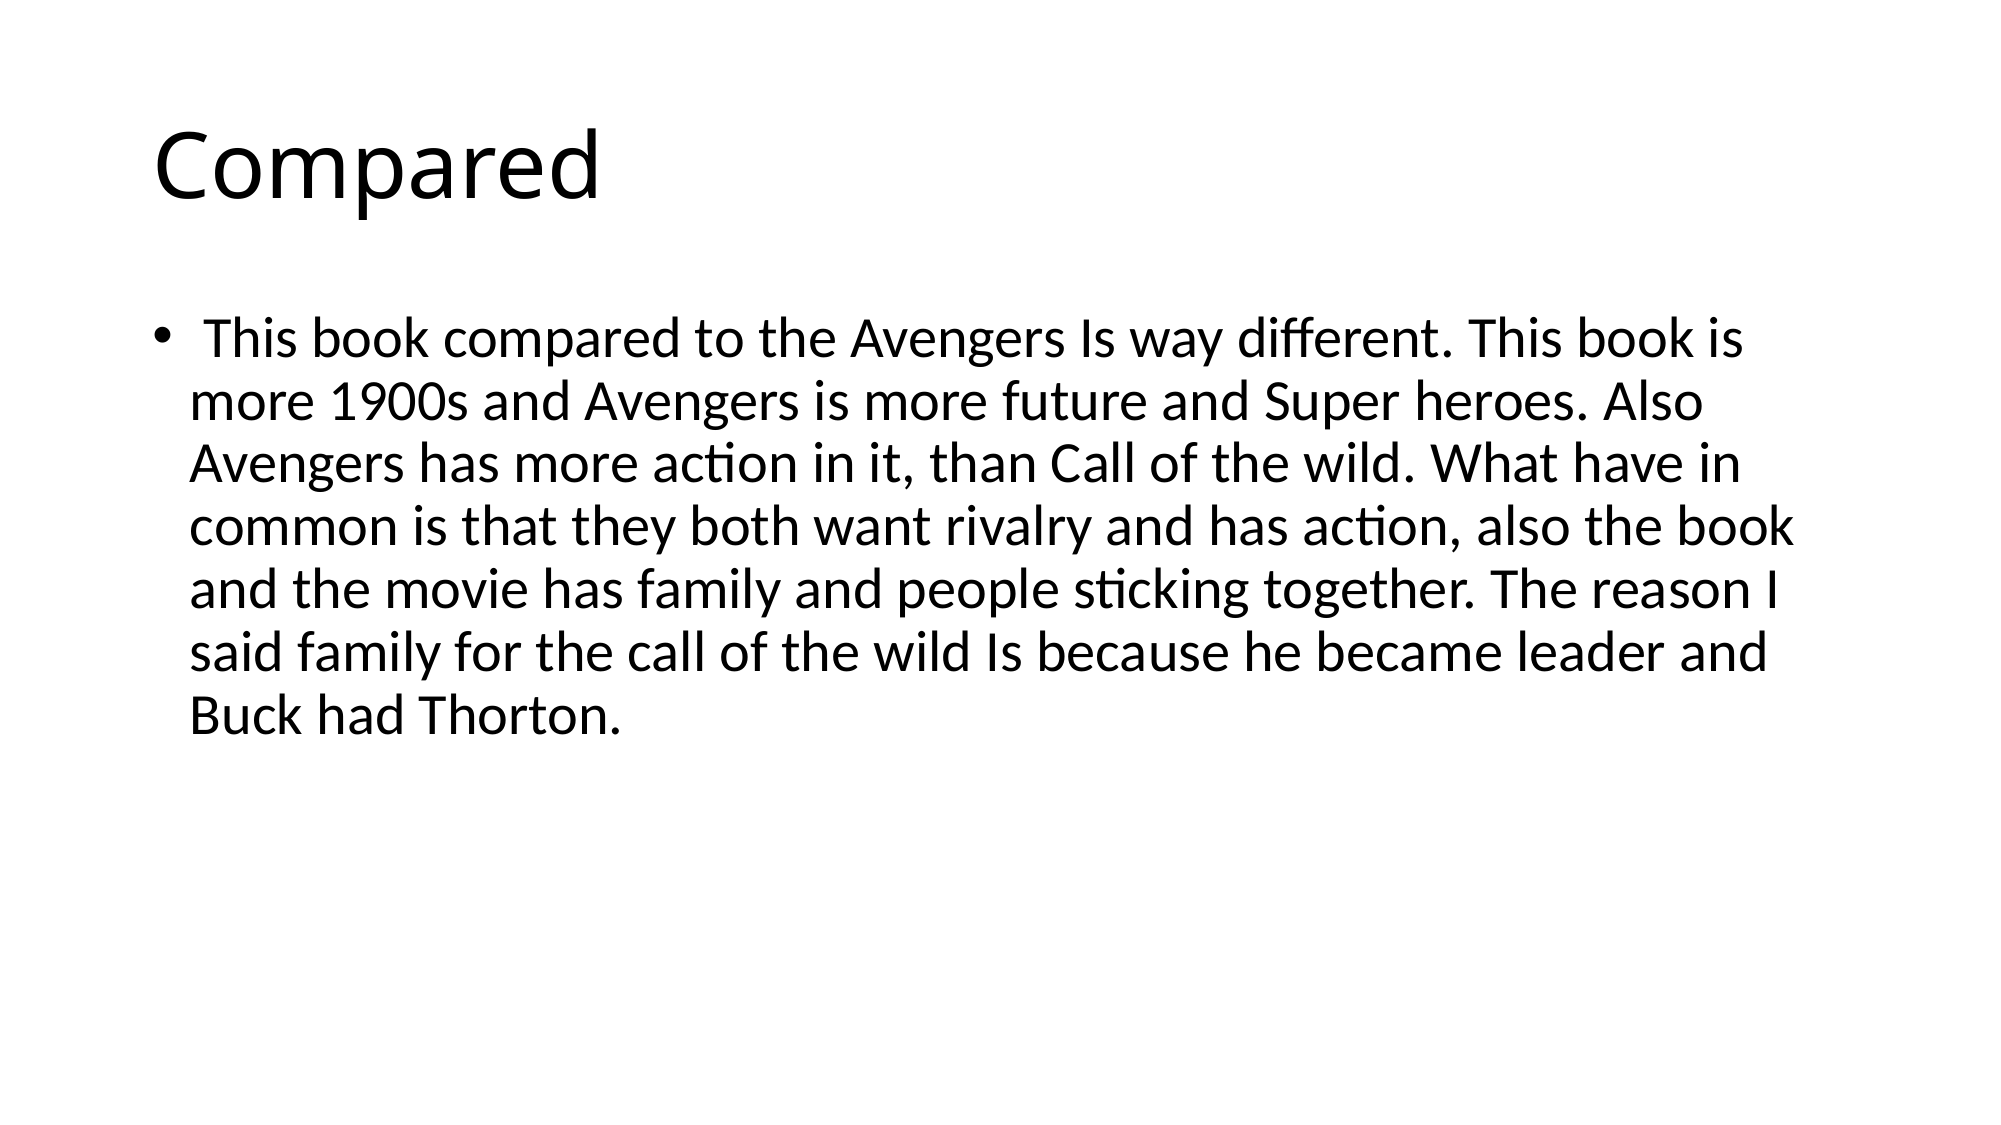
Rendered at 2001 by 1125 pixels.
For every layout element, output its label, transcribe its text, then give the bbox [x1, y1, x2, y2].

title Compared [137, 59, 1863, 278]
list This book compared to the Avengers Is way different. This book is more 1900s and Avengers is more future and Super heroes. Also Avengers has more action in it, than Call of the wild. What have in common is that they both want rivalry and has action, also the book and the movie has family and people sticking together. The reason I said family for the call of the wild Is because he became leader and Buck had Thorton. [137, 299, 1863, 1014]
